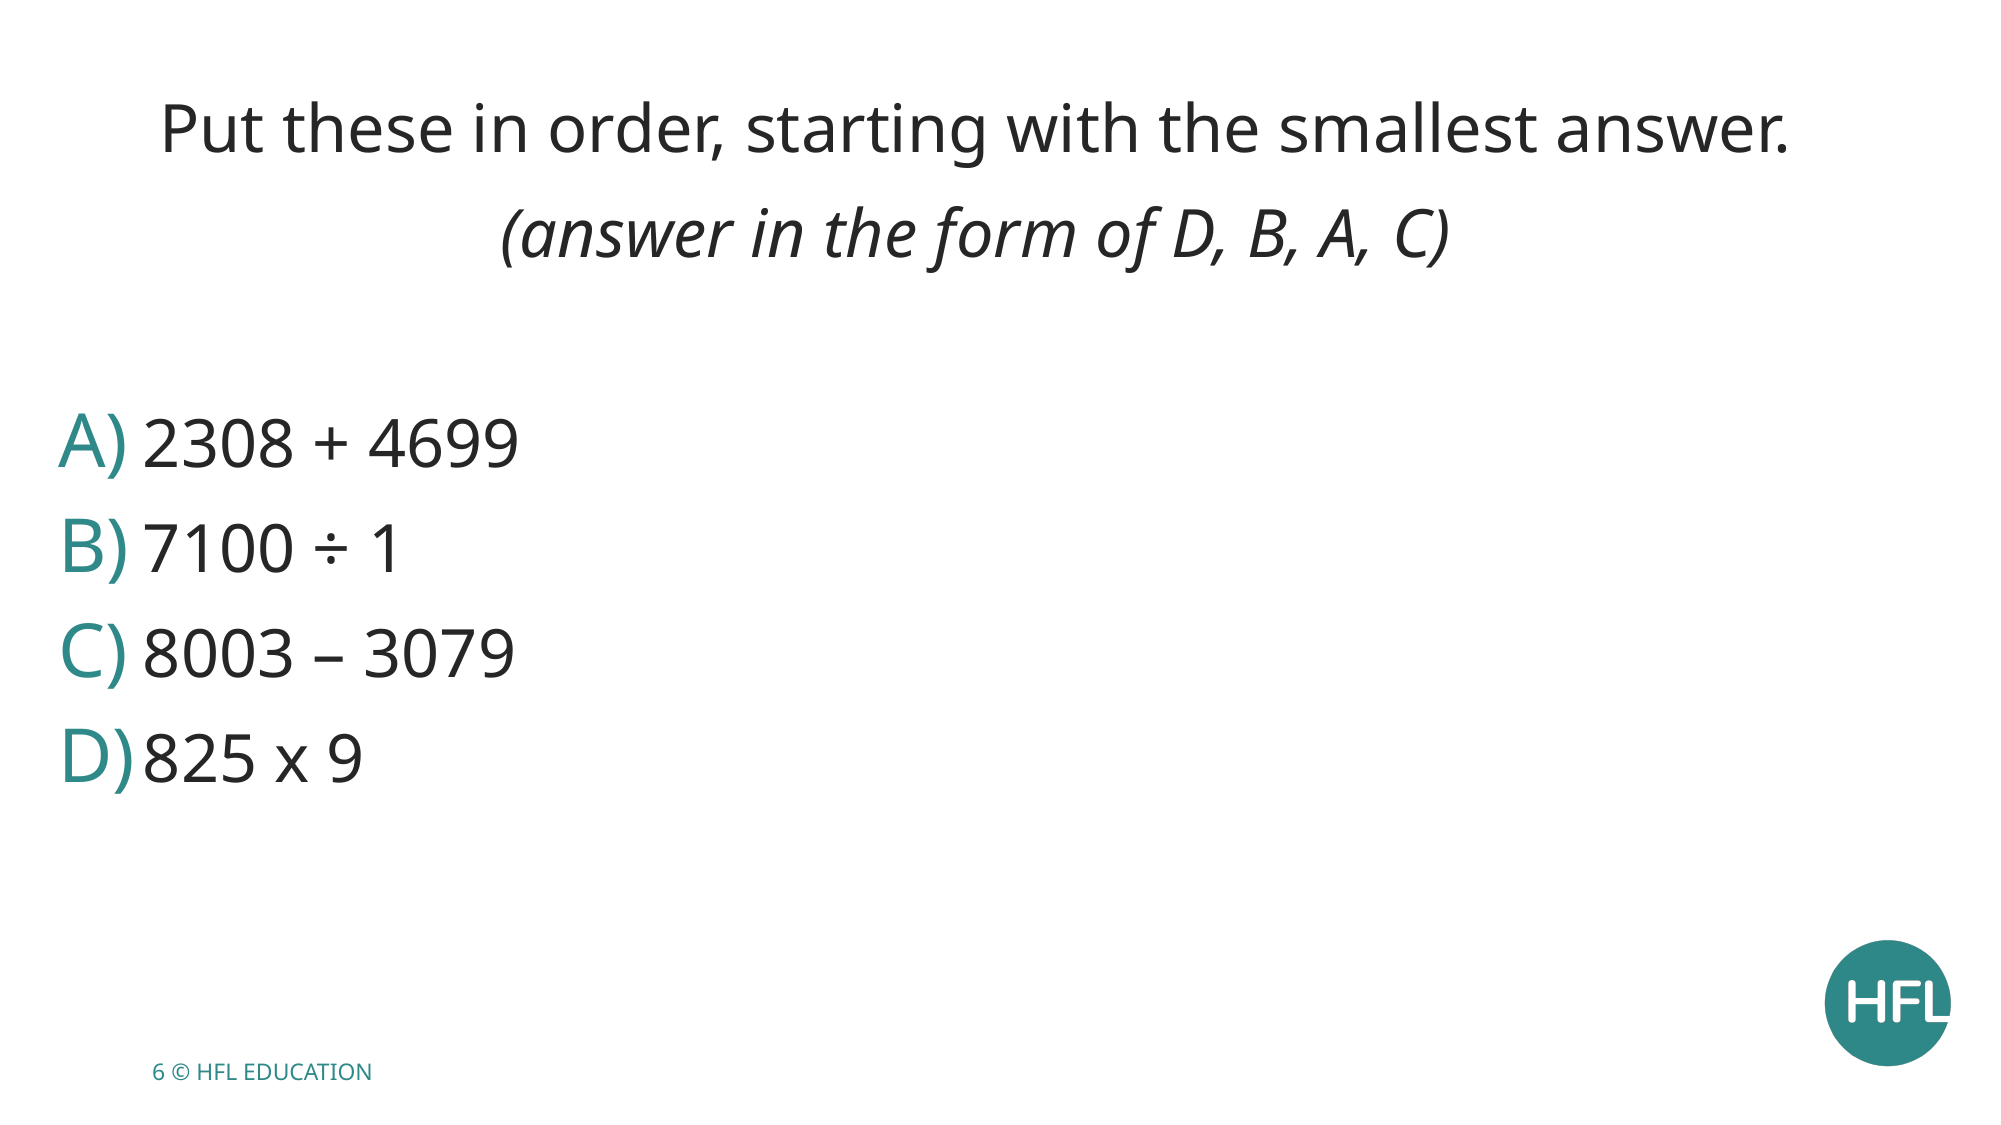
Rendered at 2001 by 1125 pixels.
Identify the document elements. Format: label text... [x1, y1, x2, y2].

picture [1815, 934, 1959, 1074]
list Put these in order, starting with the smallest answer. (answer in the form of D, B, A, C) 2308 + 4699 7100 ÷ 1 8003 – 3079 825 x 9 [43, 78, 1910, 699]
